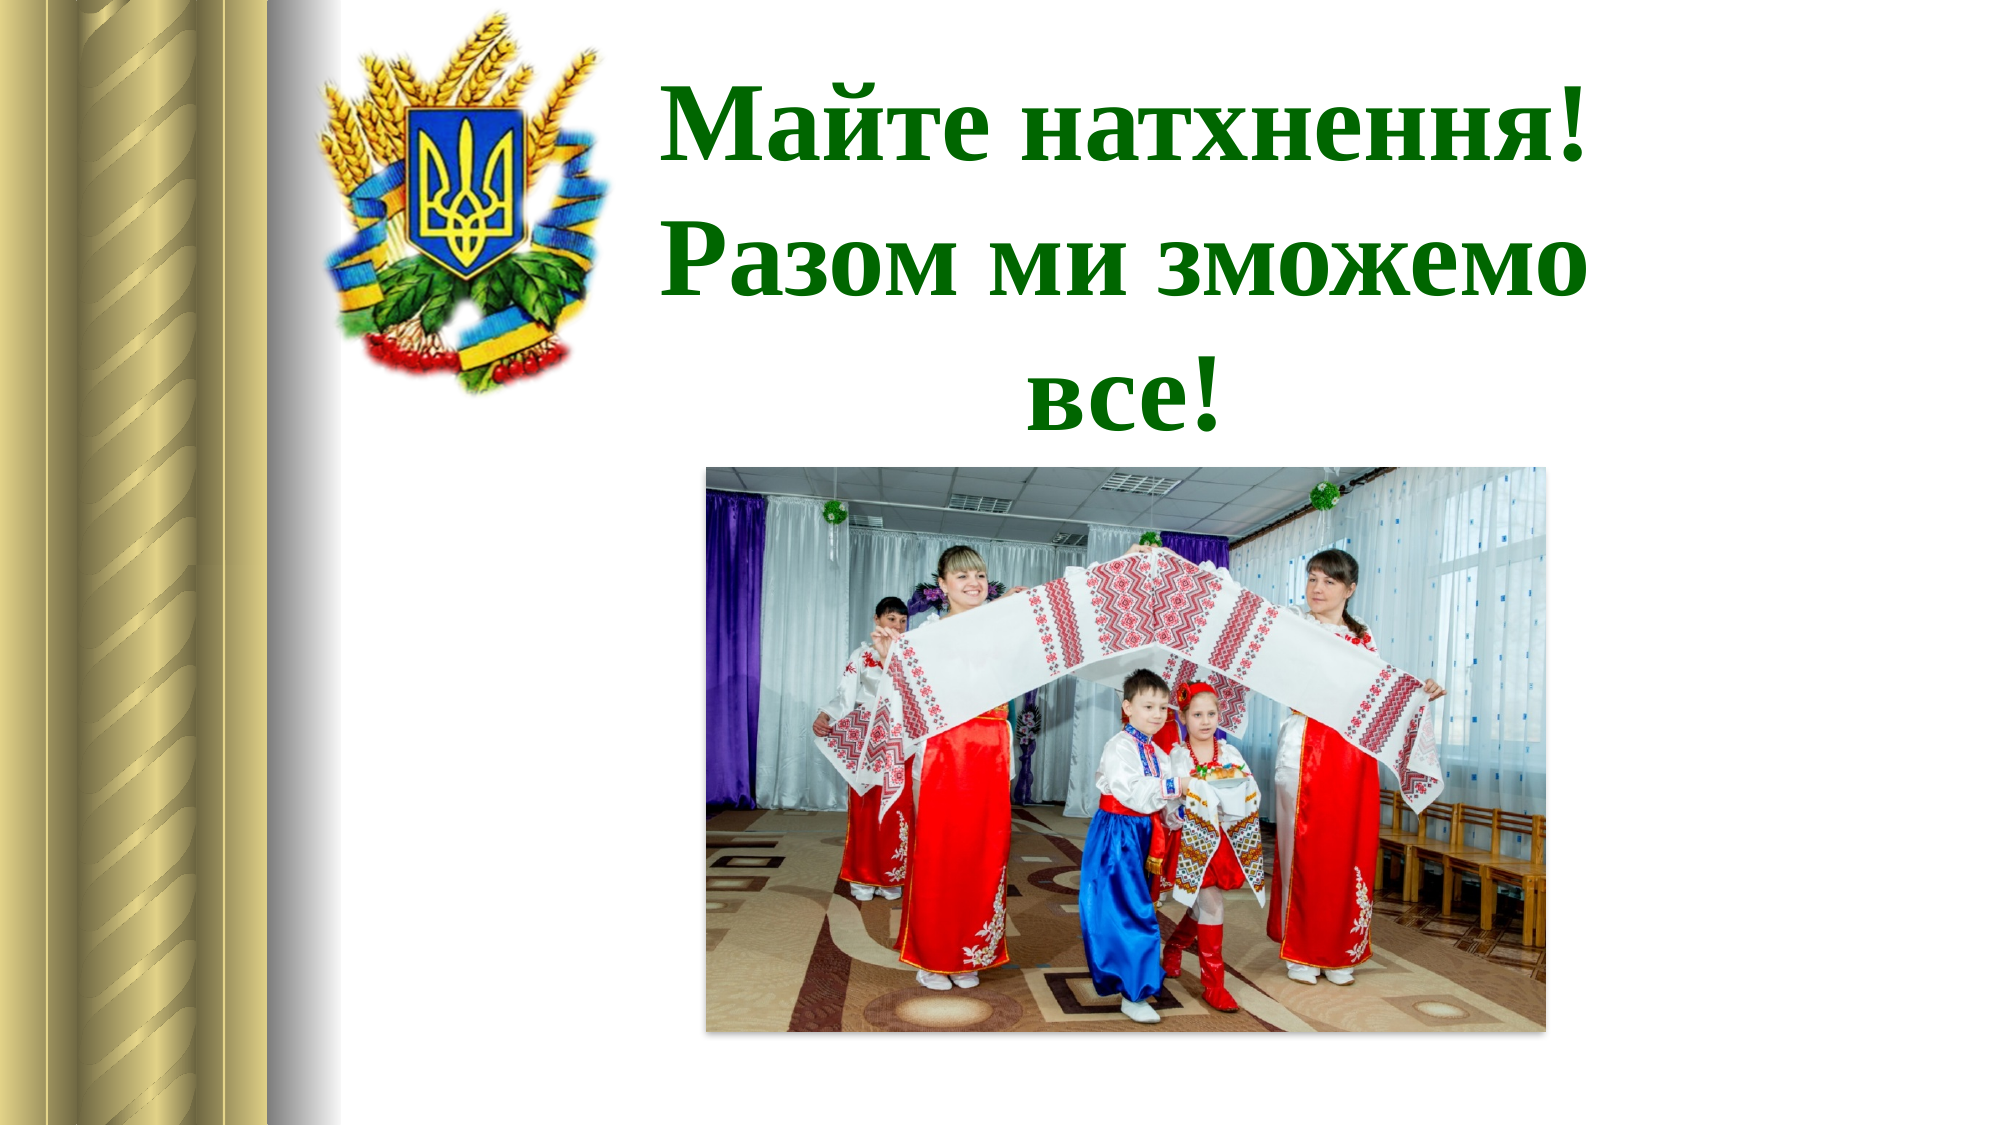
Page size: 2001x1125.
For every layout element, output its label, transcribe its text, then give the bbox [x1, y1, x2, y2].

picture [255, 0, 672, 403]
title Майте натхнення! Разом ми зможемо все! [676, 167, 1653, 333]
picture [706, 467, 1546, 1032]
